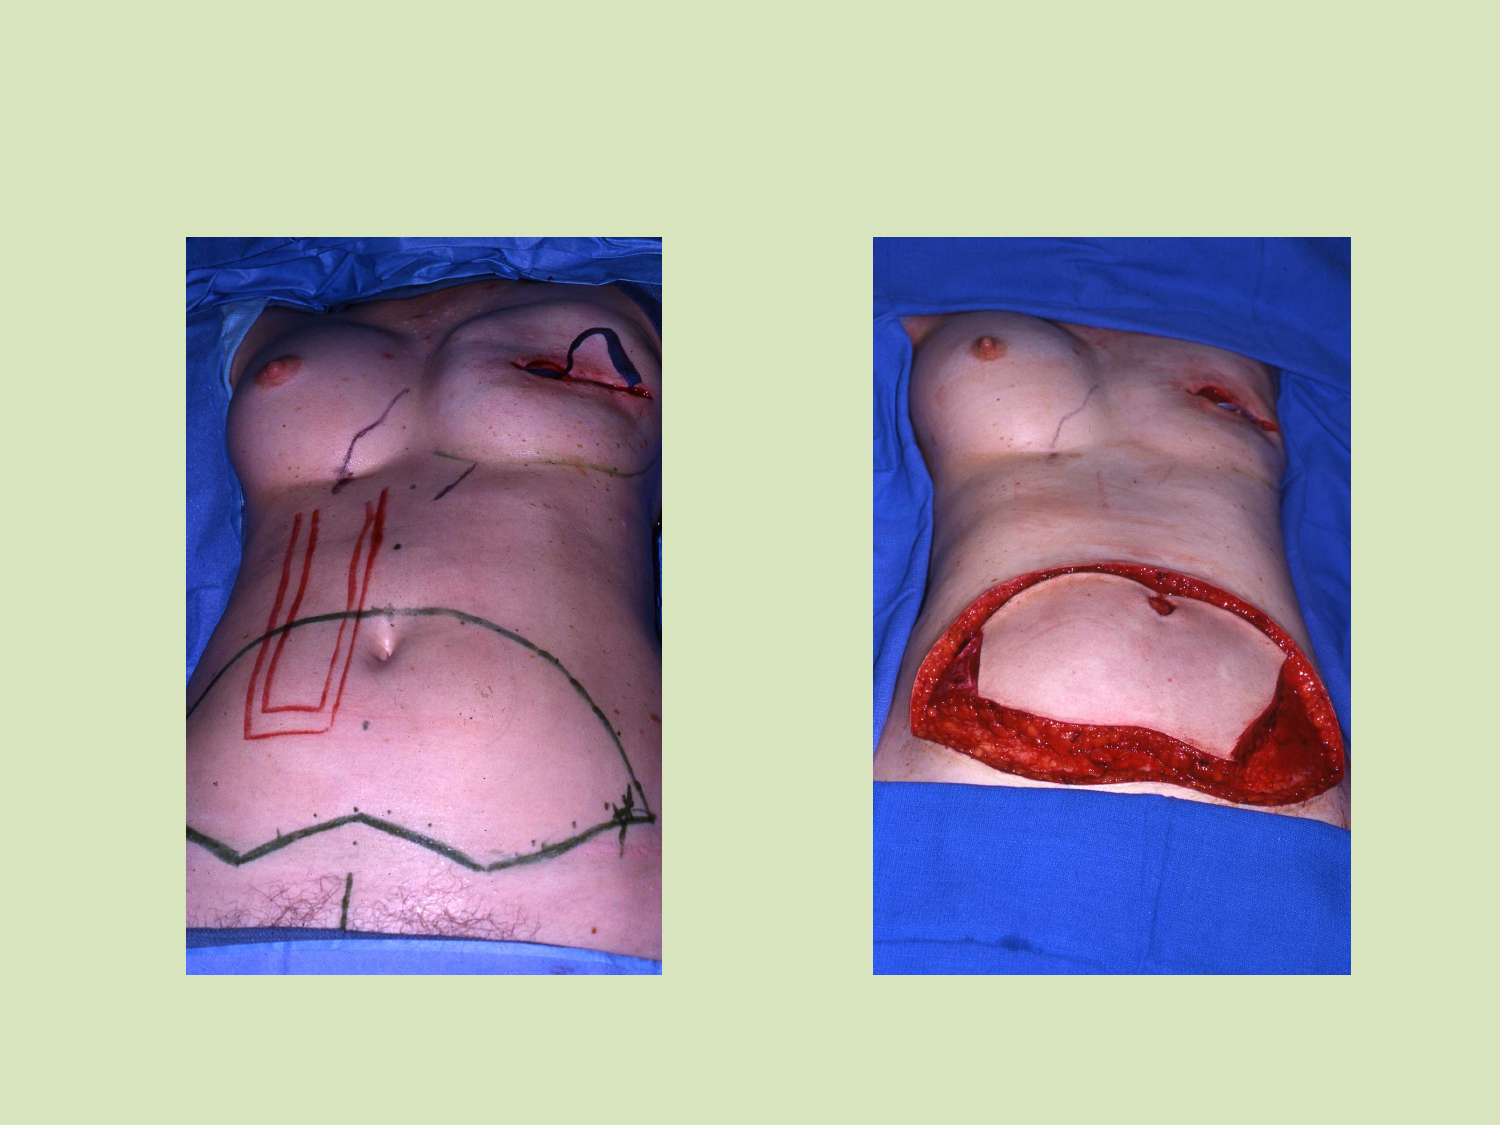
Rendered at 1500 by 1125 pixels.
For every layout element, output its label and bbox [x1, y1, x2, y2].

list [186, 237, 663, 976]
list [873, 237, 1351, 976]
